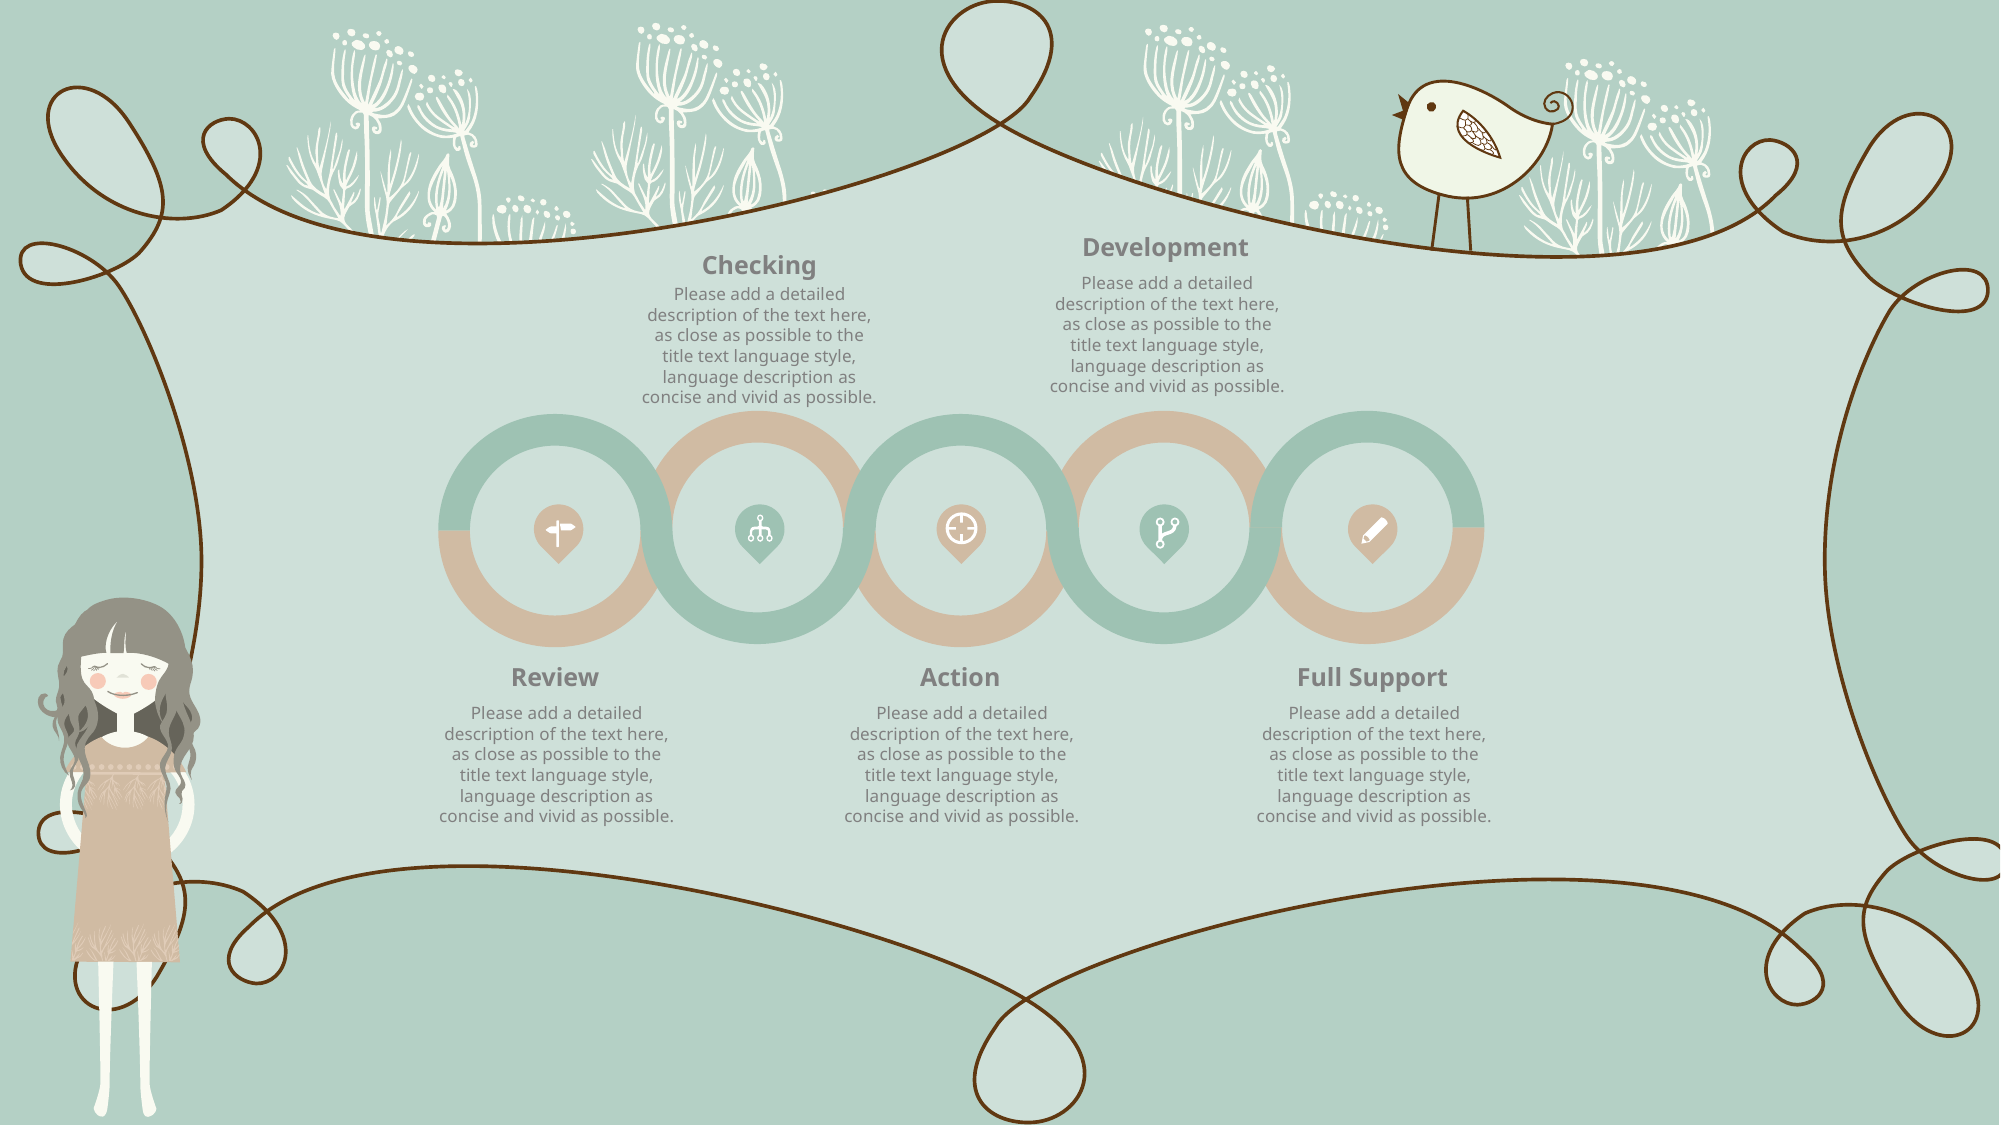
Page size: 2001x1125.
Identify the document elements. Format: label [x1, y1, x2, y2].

text_box [1266, 528, 1485, 645]
text_box [624, 241, 896, 354]
text_box [1032, 224, 1303, 343]
text_box [438, 413, 673, 530]
text_box [1062, 410, 1265, 527]
text_box [421, 654, 693, 773]
text_box [1238, 654, 1510, 773]
text_box [438, 530, 657, 648]
text_box [640, 527, 875, 645]
text_box [936, 504, 986, 554]
text_box [858, 531, 1063, 648]
text_box [844, 413, 1078, 531]
text_box [656, 410, 860, 527]
text_box [1047, 527, 1282, 645]
text_box [734, 504, 785, 554]
text_box [1347, 504, 1398, 554]
text_box [533, 504, 584, 554]
text_box [1250, 410, 1485, 528]
text_box [1139, 504, 1189, 554]
text_box [826, 654, 1098, 773]
